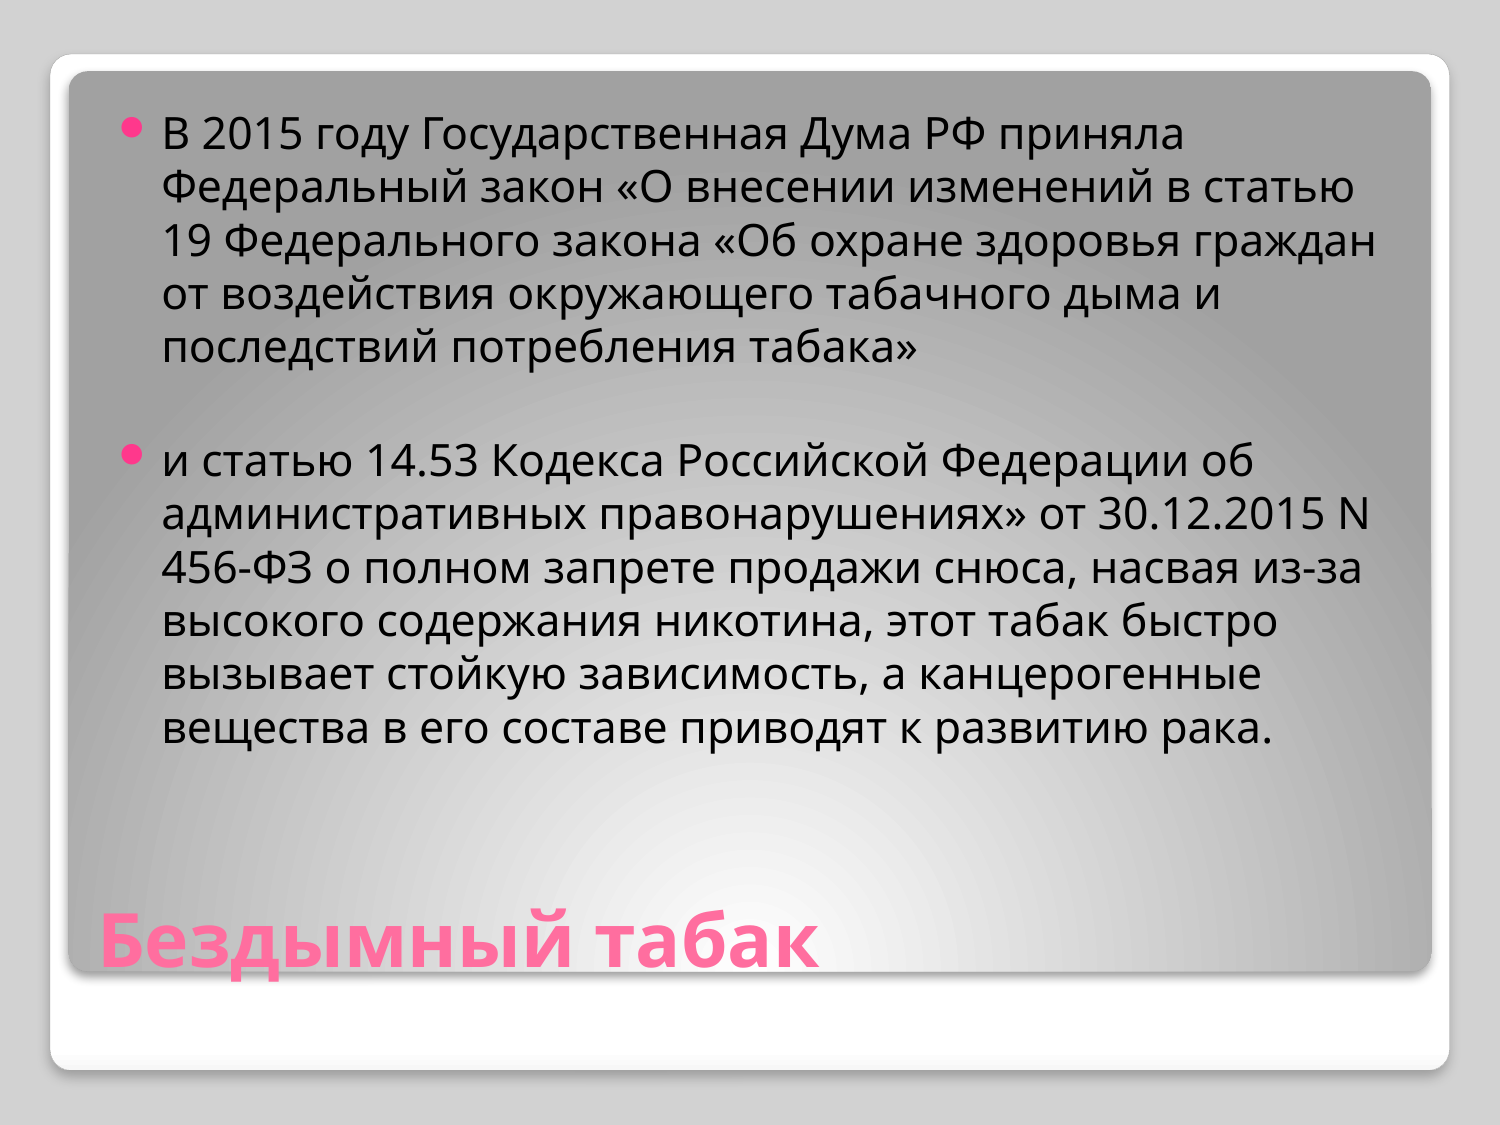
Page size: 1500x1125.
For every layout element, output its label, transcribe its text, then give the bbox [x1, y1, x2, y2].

title Бездымный табак [82, 817, 1425, 990]
list В 2015 году Государственная Дума РФ приняла Федеральный закон «О внесении изменений в статью 19 Федерального закона «Об охране здоровья граждан от воздействия окружающего табачного дыма и последствий потребления табака» и статью 14.53 Кодекса Российской Федерации об административных правонарушениях» от 30.12.2015 N 456-ФЗ о полном запрете продажи снюса, насвая из-за высокого содержания никотина, этот табак быстро вызывает стойкую зависимость, а канцерогенные вещества в его составе приводят к развитию рака. [88, 90, 1431, 777]
